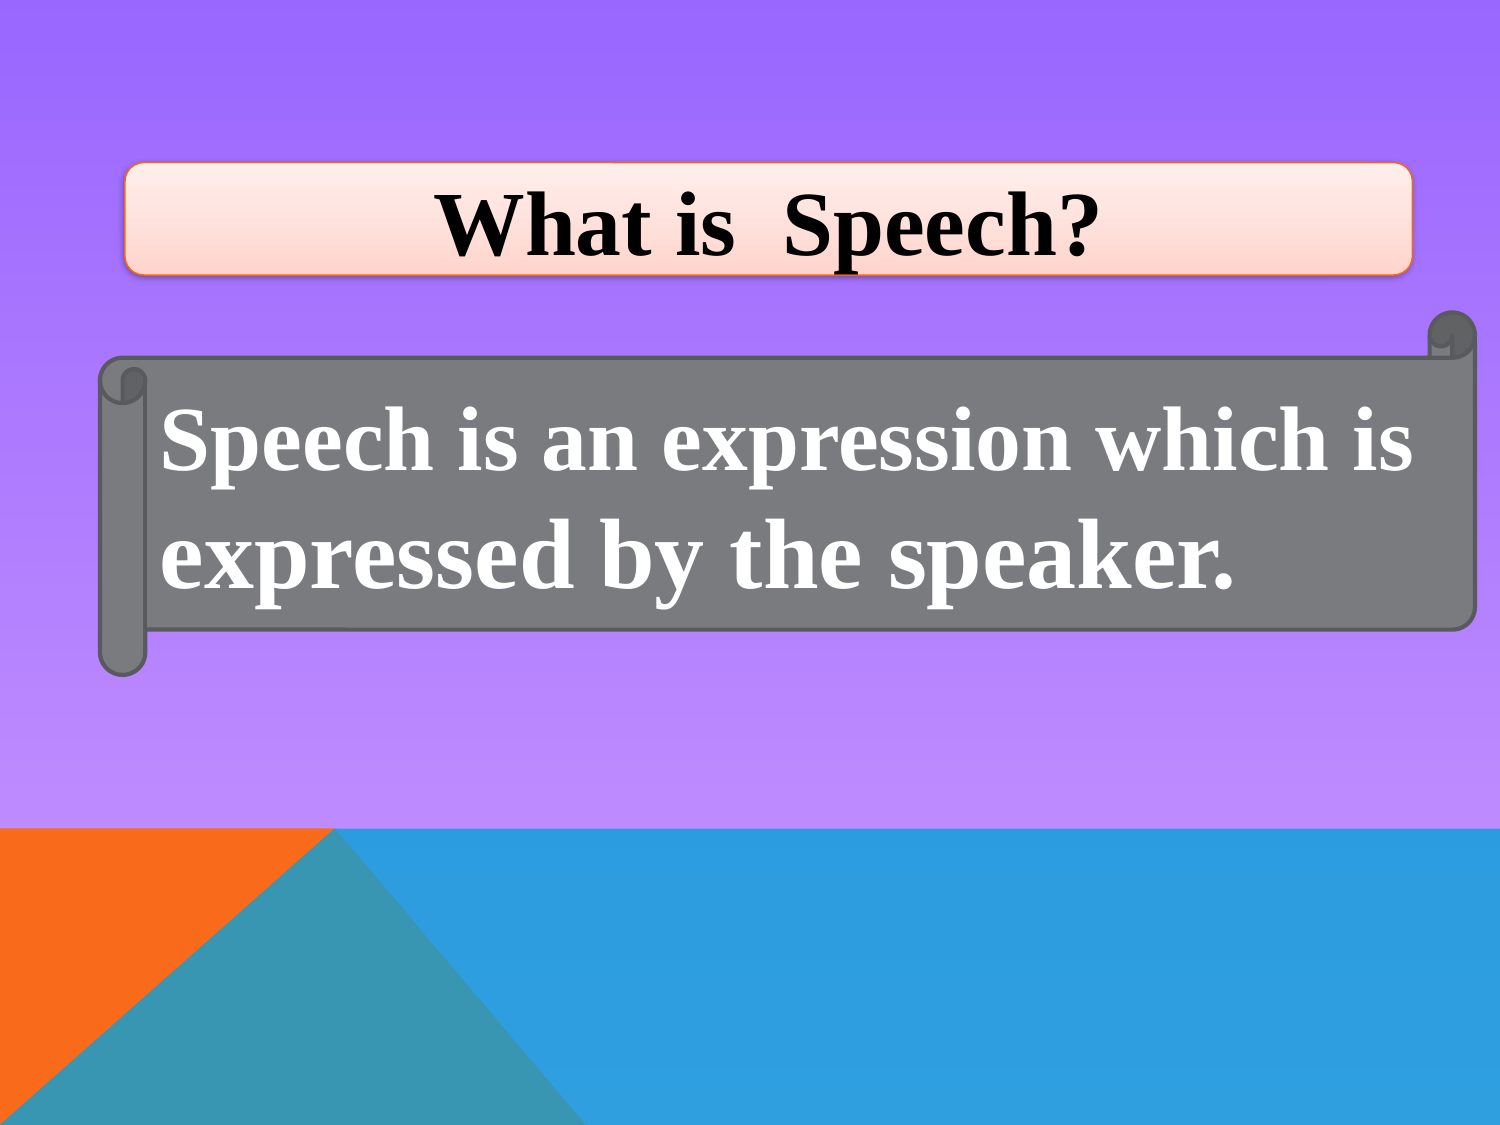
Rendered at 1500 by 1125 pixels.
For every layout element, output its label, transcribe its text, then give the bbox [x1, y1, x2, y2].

text_box What is Speech? [124, 161, 1414, 276]
text_box Speech is an expression which is expressed by the speaker. [97, 310, 1478, 678]
